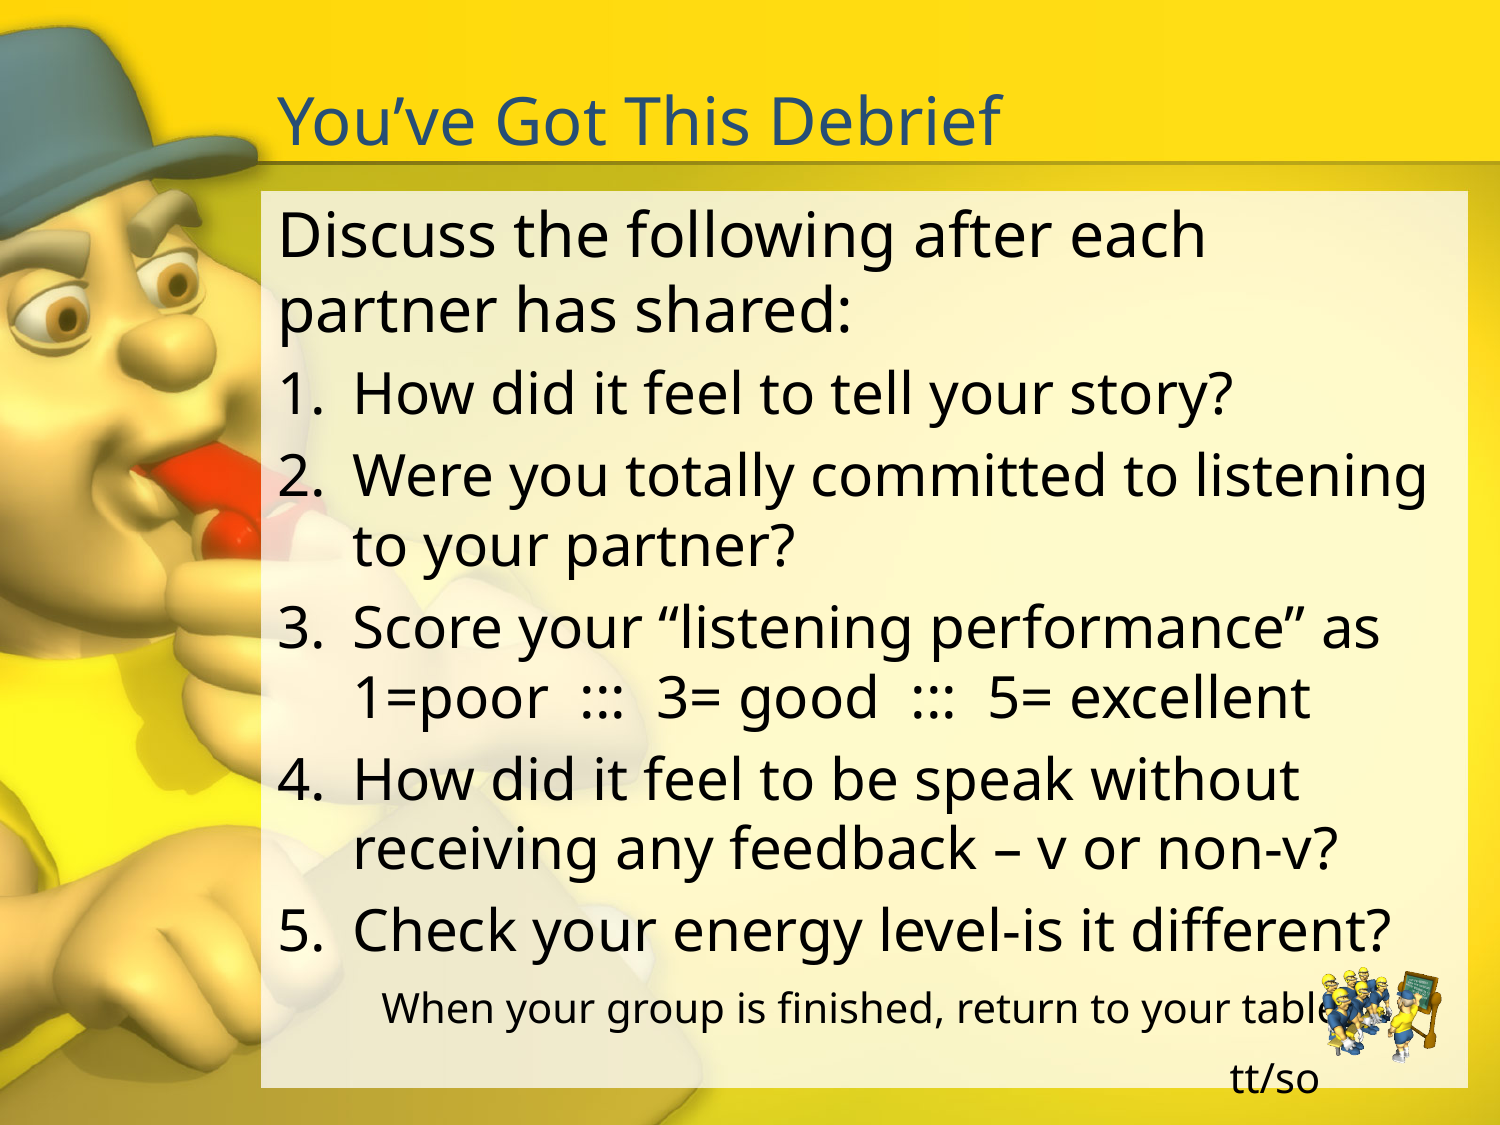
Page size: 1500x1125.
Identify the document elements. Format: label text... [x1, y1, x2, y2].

title You’ve Got This Debrief [262, 75, 1500, 163]
picture [0, 0, 1500, 1125]
list Discuss the following after each partner has shared: How did it feel to tell your story? Were you totally committed to listening to your partner? Score your “listening performance” as 1=poor ::: 3= good ::: 5= excellent How did it feel to be speak without receiving any feedback – v or non-v? Check your energy level-is it different? When your group is finished, return to your table tt/so [262, 187, 1463, 1088]
